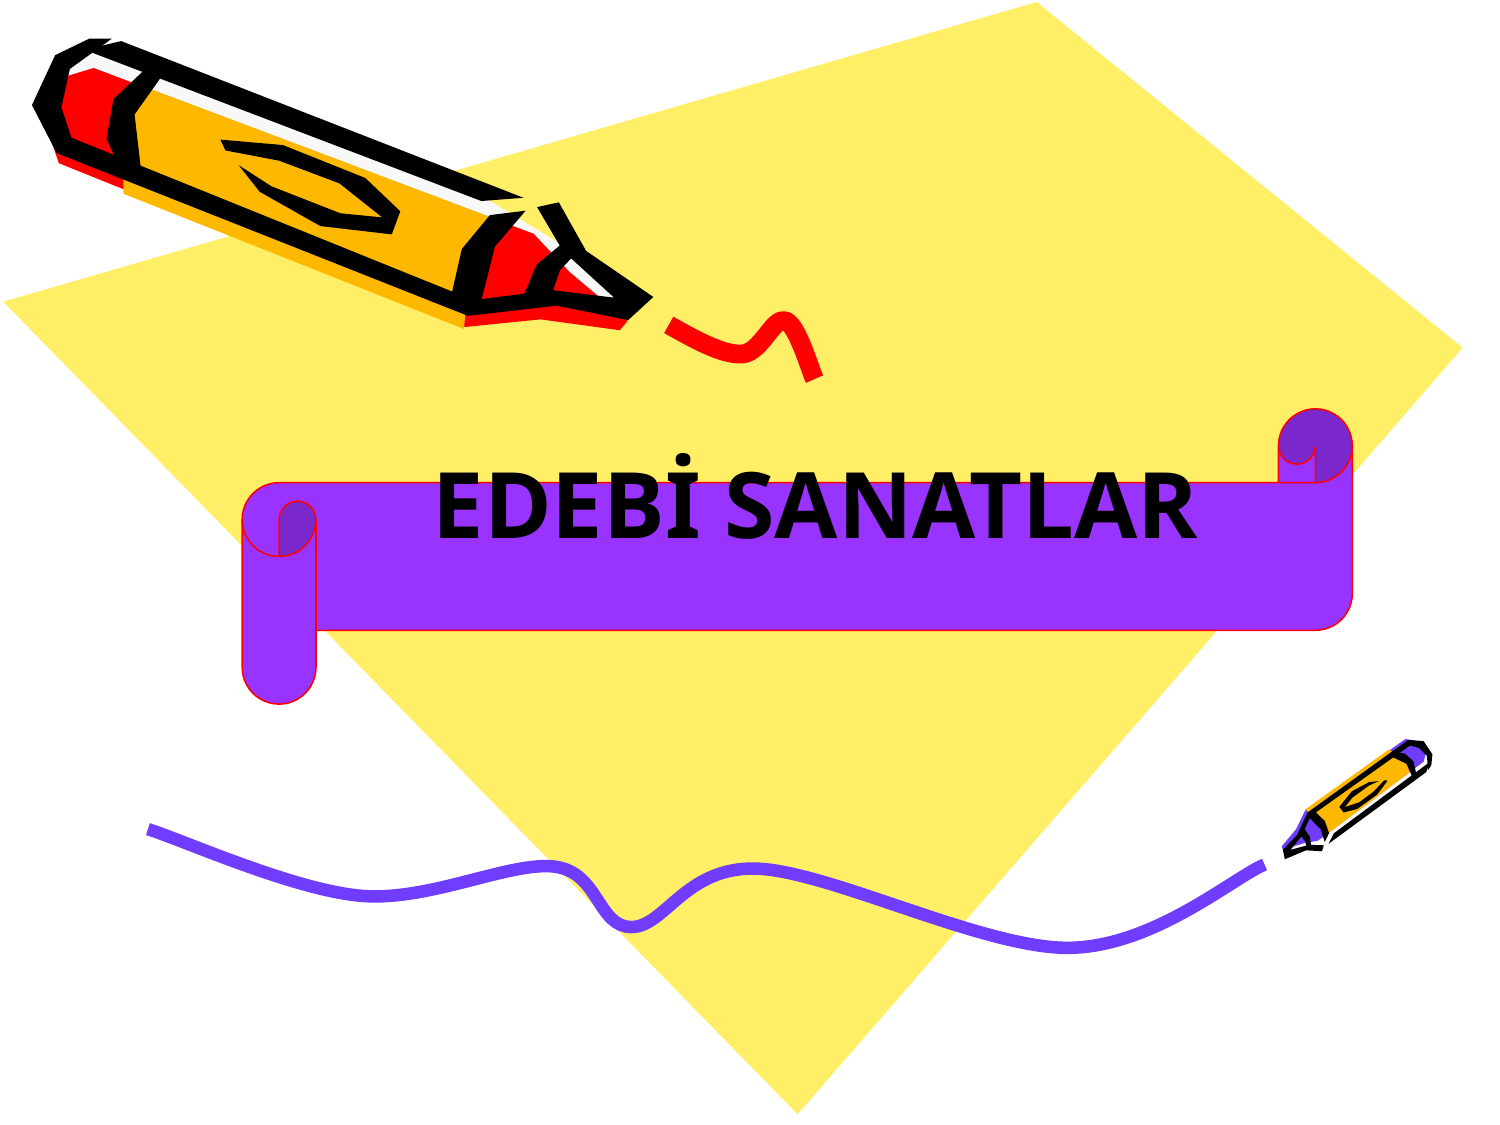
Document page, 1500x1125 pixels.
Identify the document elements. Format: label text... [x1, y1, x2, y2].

text_box EDEBİ SANATLAR [242, 408, 1353, 705]
